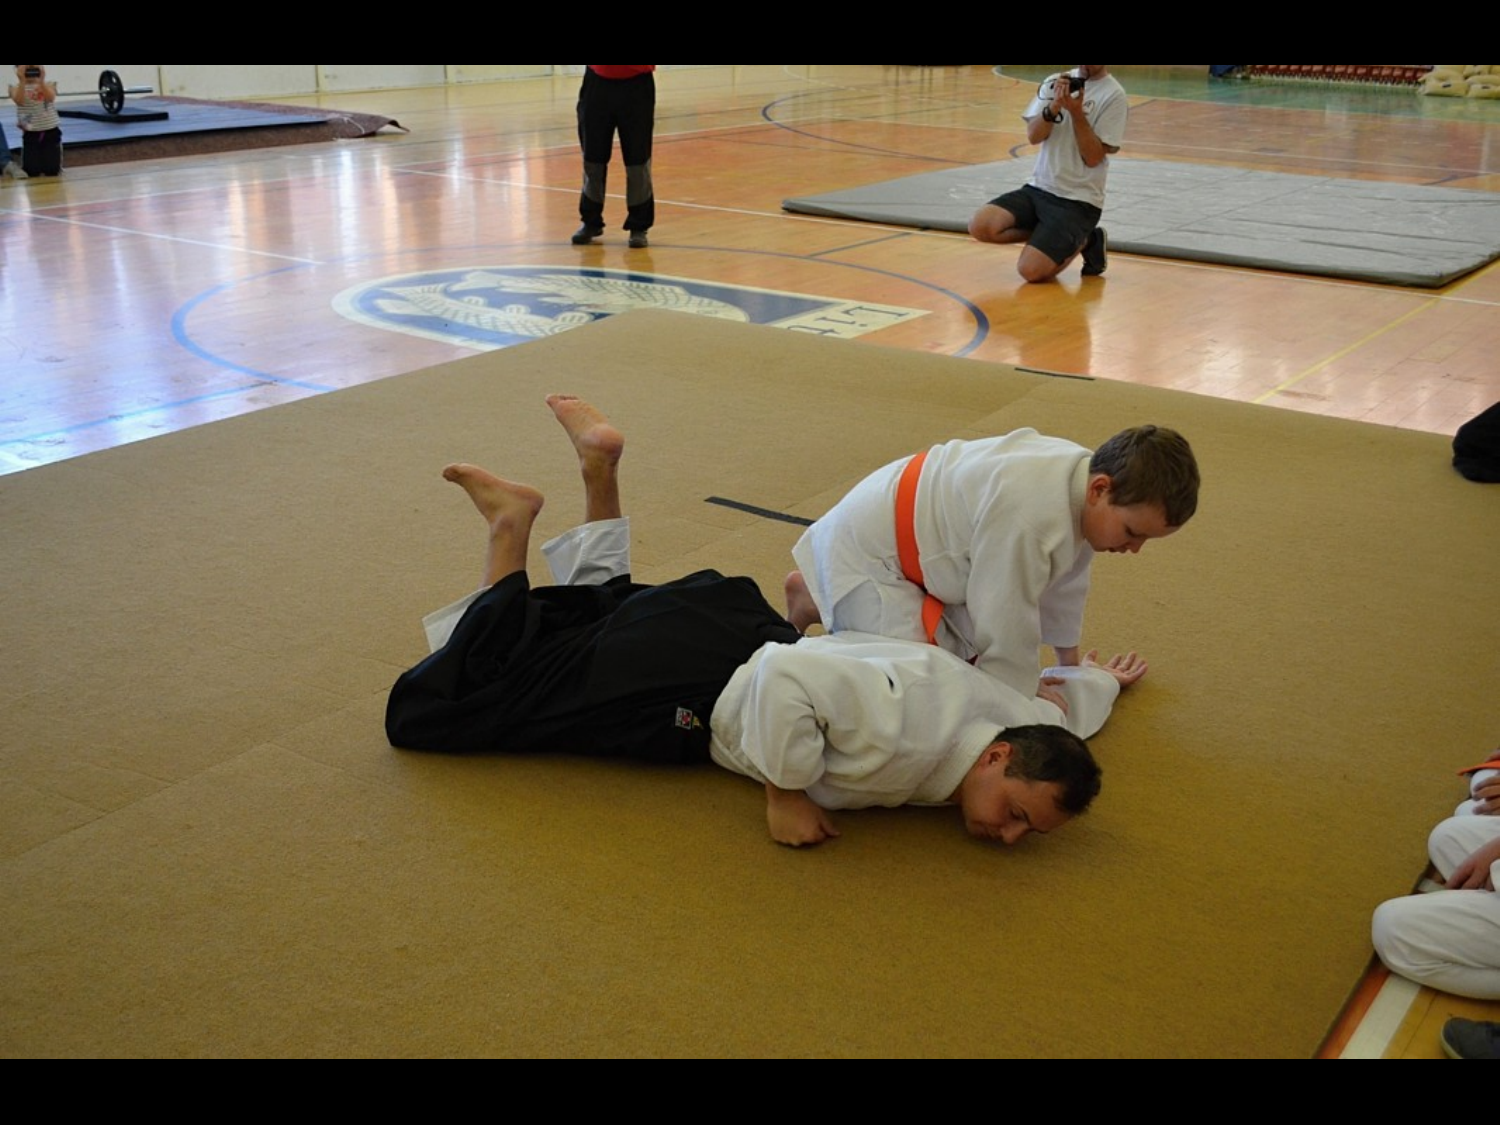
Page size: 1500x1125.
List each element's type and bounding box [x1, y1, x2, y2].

picture [0, 65, 1500, 1060]
